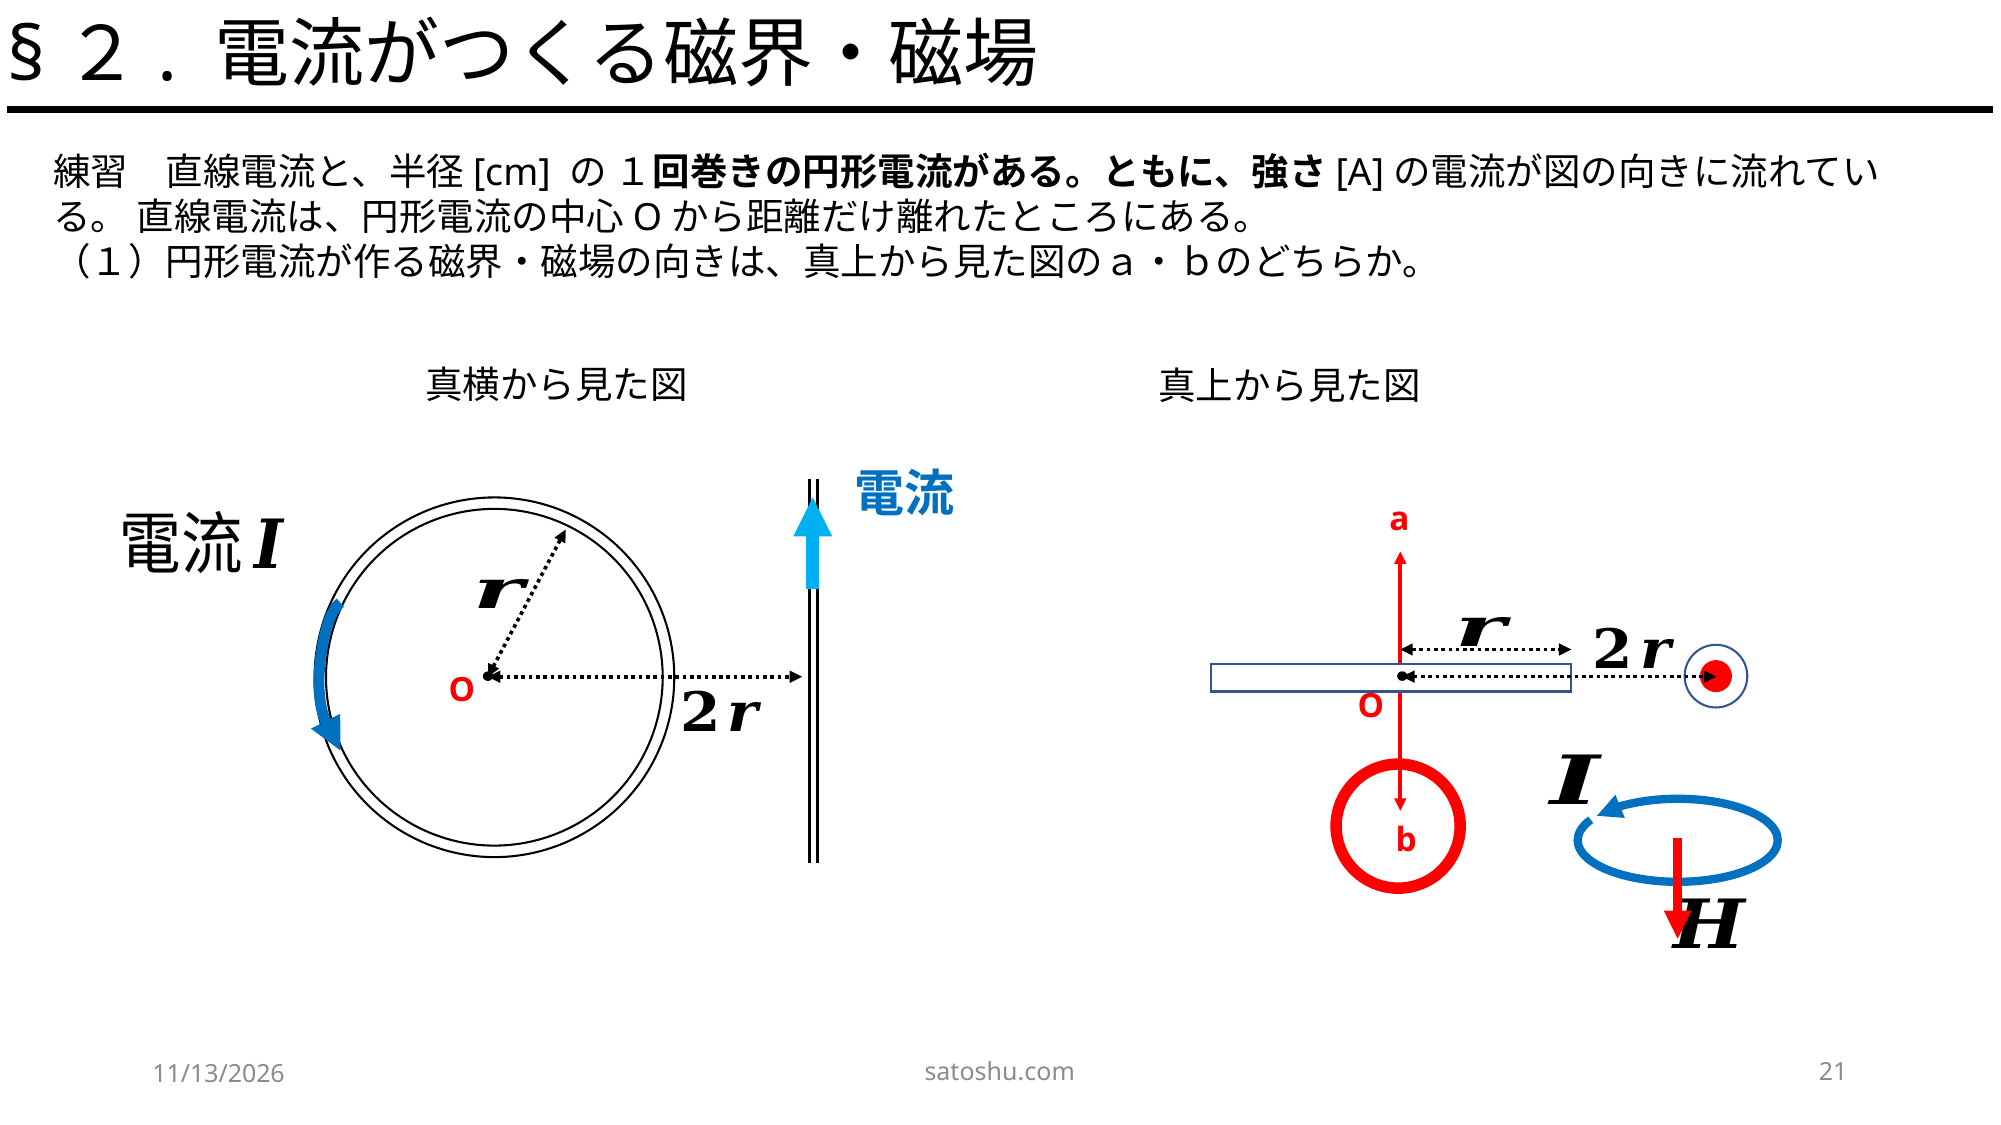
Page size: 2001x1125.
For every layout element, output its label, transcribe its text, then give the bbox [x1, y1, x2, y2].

text_box [1210, 663, 1400, 693]
text_box §２. 電流がつくる磁界・磁場 [0, 0, 2000, 110]
text_box 真上から見た図 [1143, 354, 1436, 414]
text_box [487, 529, 566, 677]
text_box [1544, 744, 1778, 965]
text_box 真横から見た図 [410, 353, 703, 414]
text_box [1335, 763, 1462, 890]
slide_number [137, 1044, 588, 1105]
text_box [1407, 677, 1572, 693]
text_box O [1342, 677, 1400, 732]
text_box [317, 601, 342, 751]
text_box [809, 479, 821, 864]
text_box [1401, 671, 1408, 677]
text_box O [433, 660, 497, 716]
text_box O [1401, 677, 1407, 732]
footer satoshu.com [662, 1042, 1338, 1103]
text_box [313, 496, 676, 859]
text_box [1401, 663, 1572, 676]
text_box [1684, 644, 1748, 708]
slide_number 21 [1412, 1042, 1863, 1103]
text_box [341, 507, 664, 847]
text_box a [1374, 489, 1438, 544]
